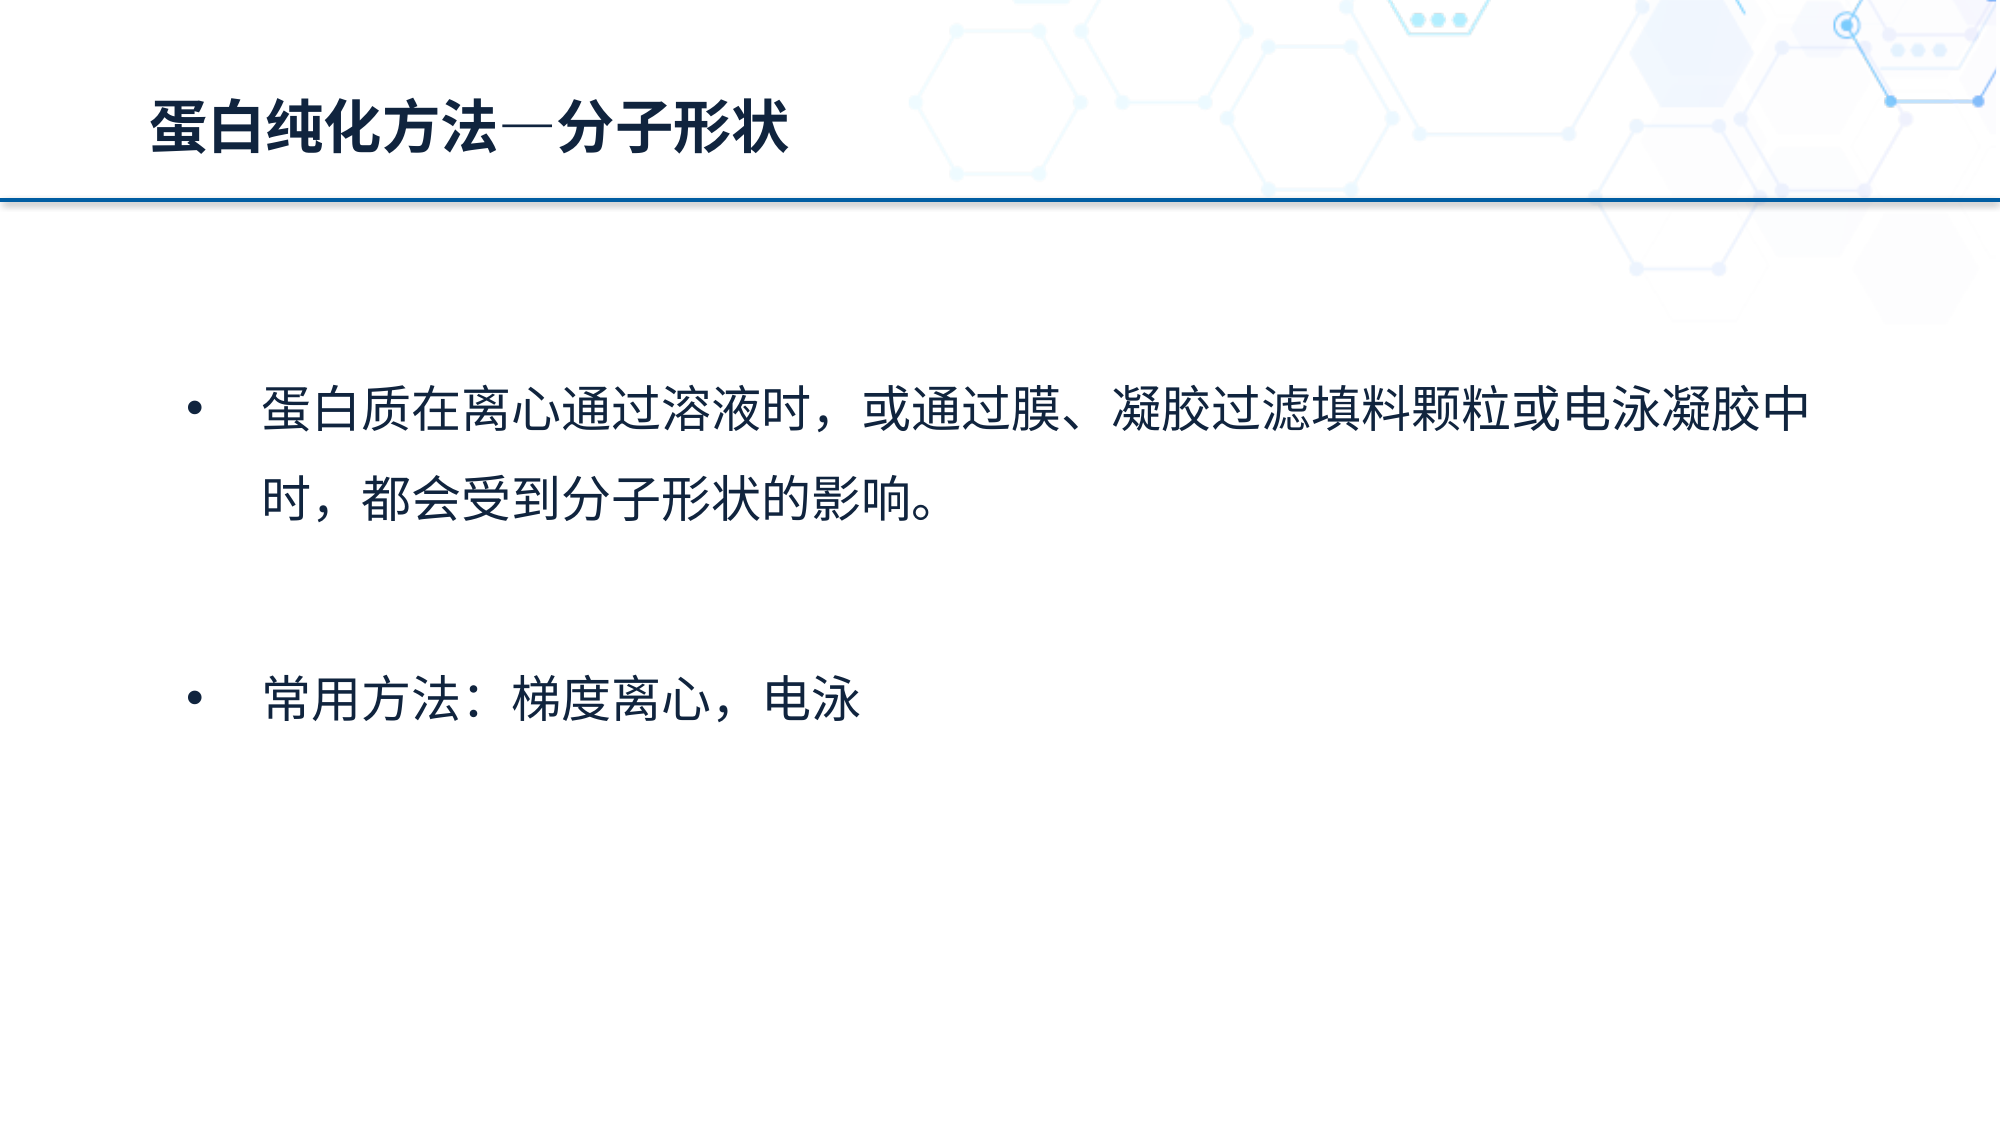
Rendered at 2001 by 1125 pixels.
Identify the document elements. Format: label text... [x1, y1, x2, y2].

picture [858, 201, 1997, 443]
picture [858, 0, 1997, 199]
text_box 蛋白纯化方法—分子形状 [134, 82, 805, 168]
text_box 蛋白质在离心通过溶液时，或通过膜、凝胶过滤填料颗粒或电泳凝胶中时，都会受到分子形状的影响。 常用方法：梯度离心，电泳 [171, 339, 1861, 881]
